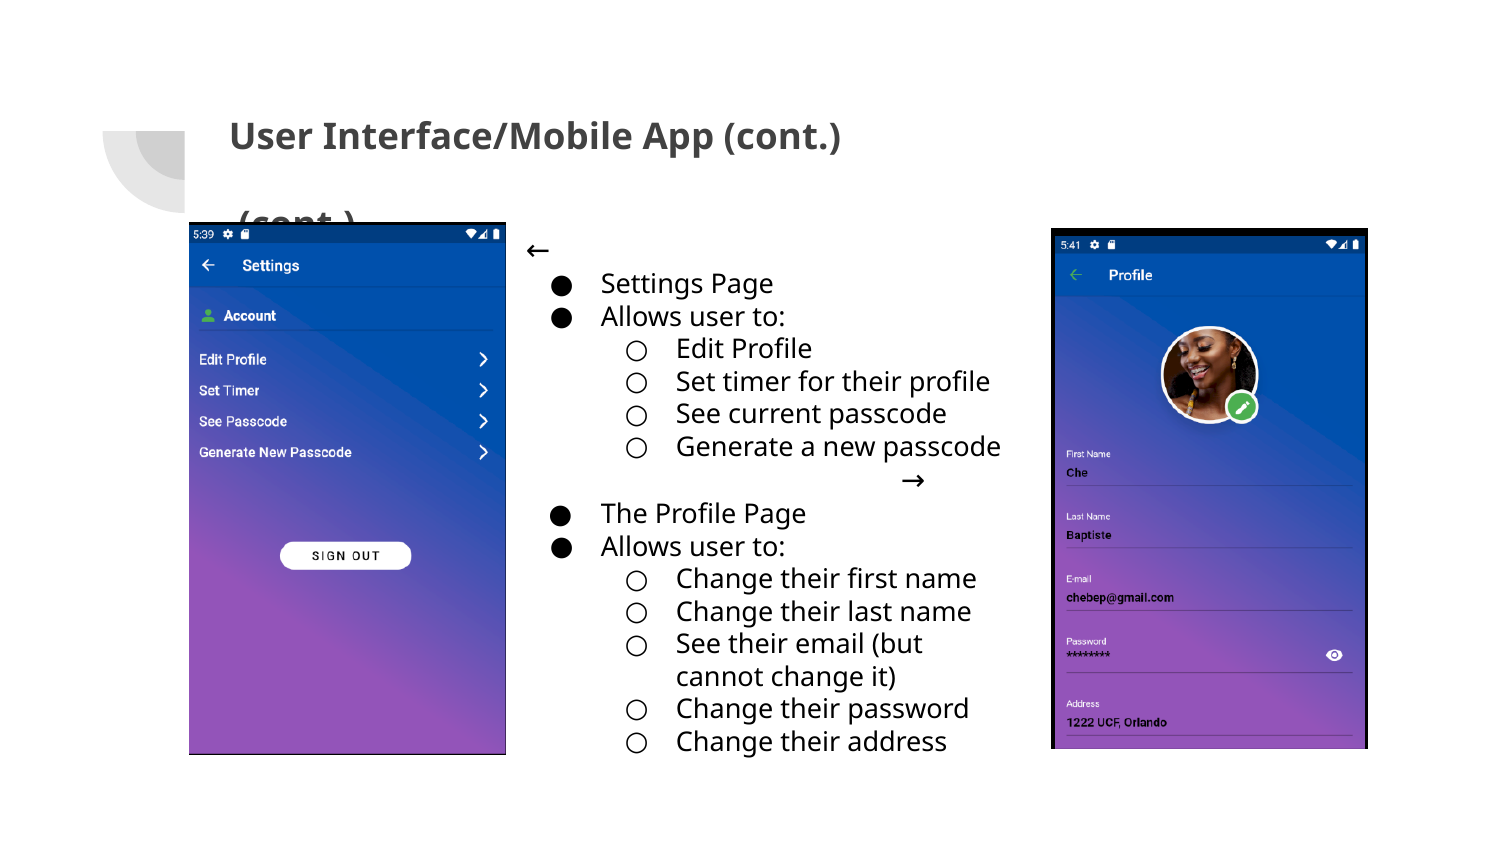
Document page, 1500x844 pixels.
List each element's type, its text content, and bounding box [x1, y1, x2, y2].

title User Interface/Mobile App (cont.) (cont.) [213, 98, 1368, 263]
picture [189, 222, 506, 755]
picture [1051, 227, 1368, 750]
text_box ← Settings Page Allows user to: Edit Profile Set timer for their profile See current passcode Generate a new passcode → The Profile Page Allows user to: Change their first name Change their last name See their email (but cannot change it) Change their password Change their address [510, 216, 1021, 772]
